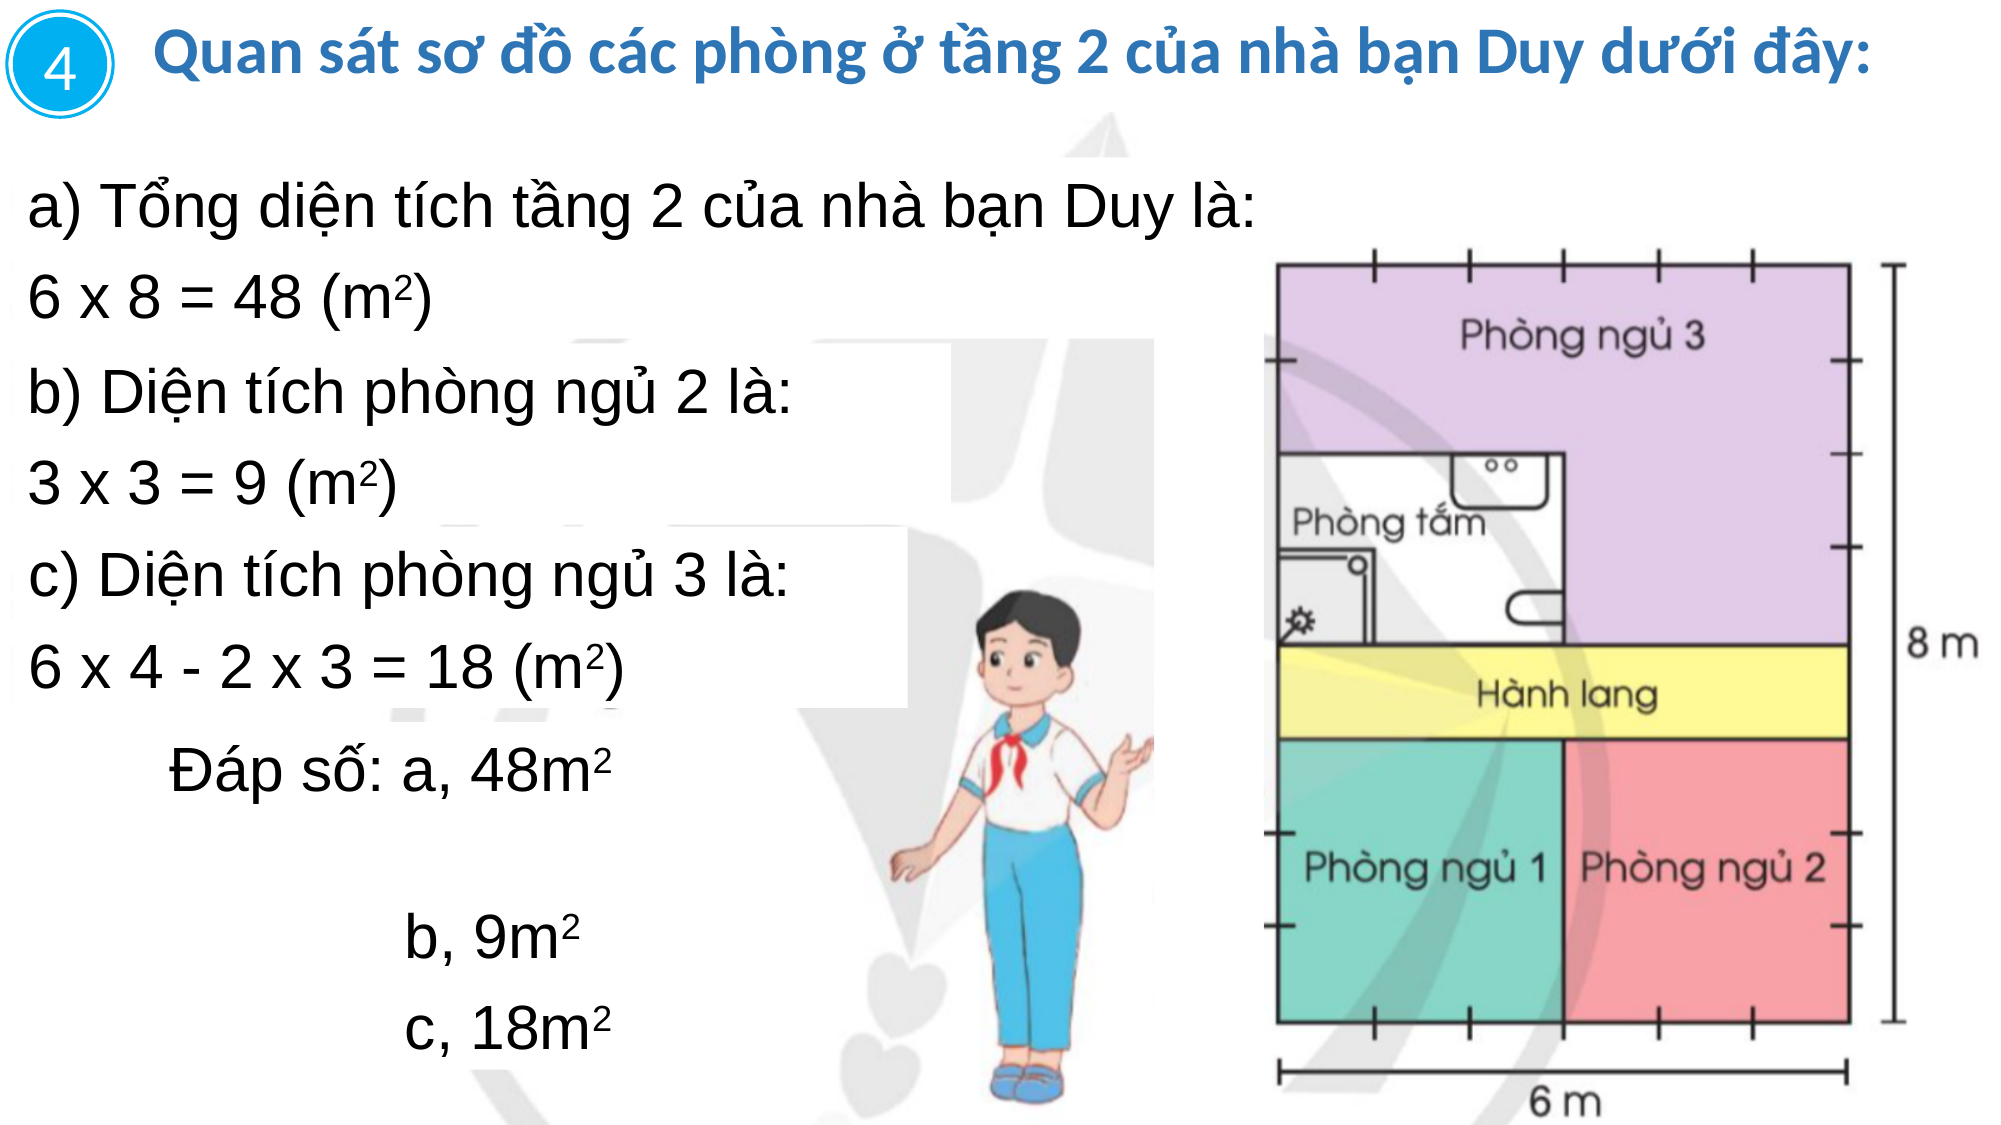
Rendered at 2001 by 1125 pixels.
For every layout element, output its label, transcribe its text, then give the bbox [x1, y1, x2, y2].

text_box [6, 0, 1904, 177]
picture [0, 112, 1155, 1125]
text_box a) Tổng diện tích tầng 2 của nhà bạn Duy là: 6 x 8 = 48 (m2) [1155, 177, 1283, 339]
picture [1263, 240, 2000, 1125]
